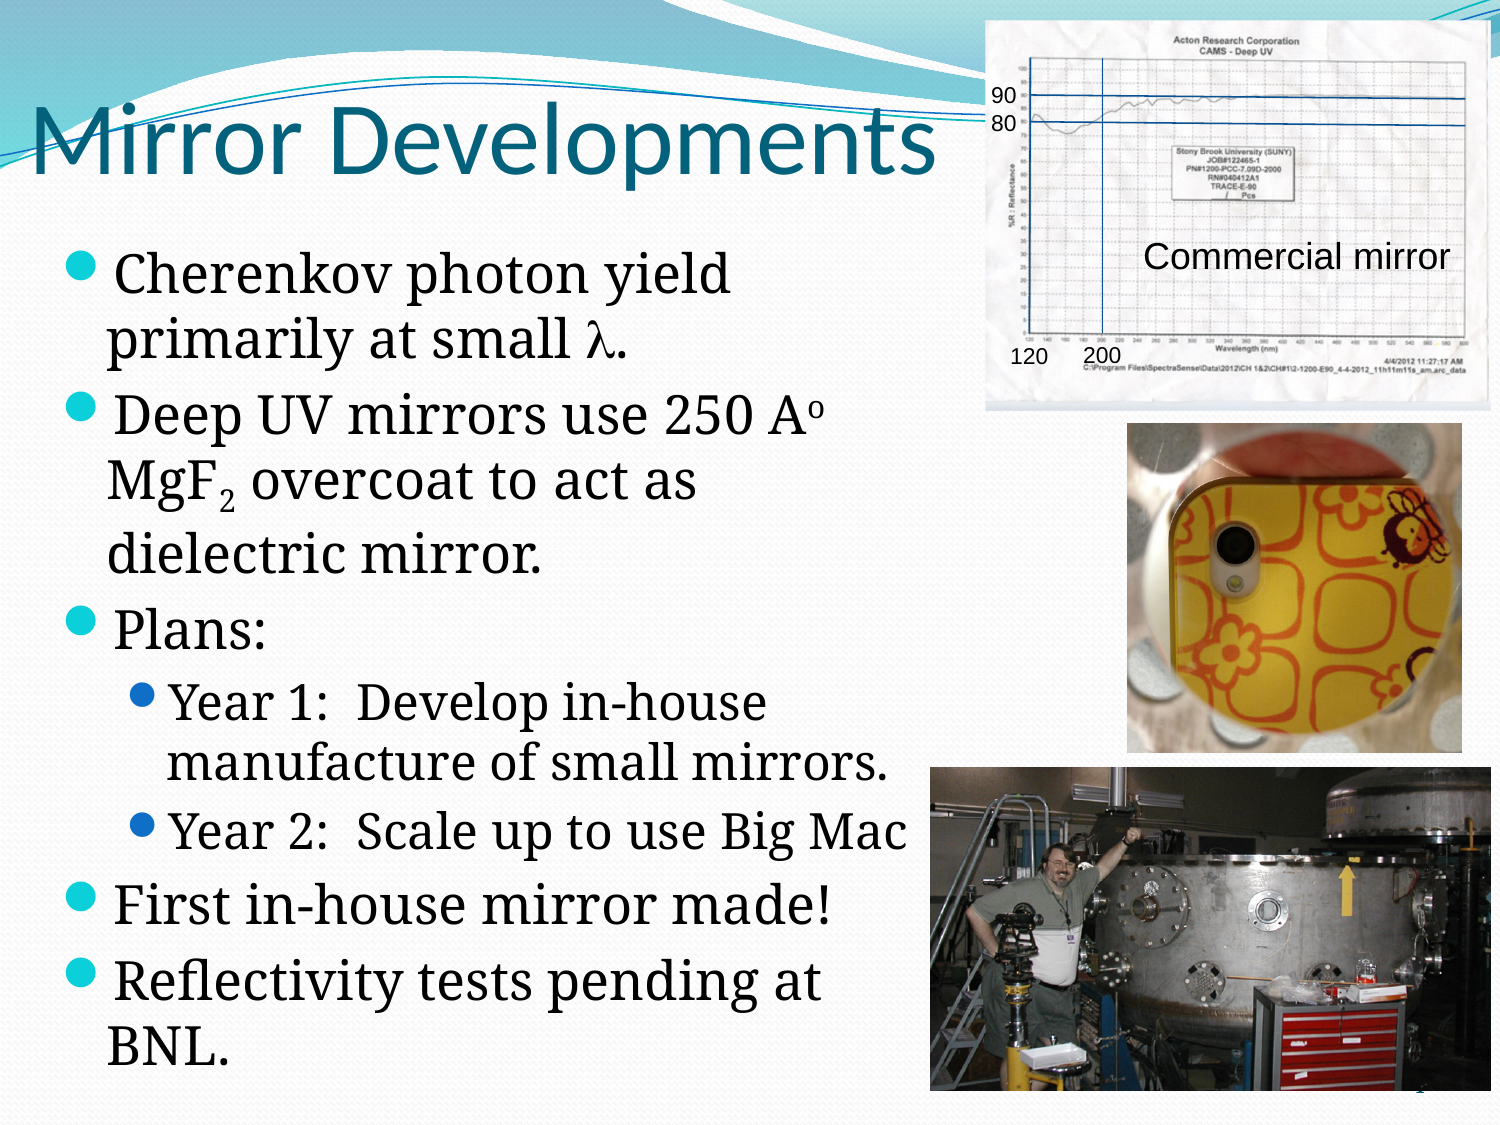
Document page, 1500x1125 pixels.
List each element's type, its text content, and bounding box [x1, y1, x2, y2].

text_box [975, 20, 1492, 412]
picture [930, 767, 1492, 1091]
title Mirror Developments [28, 84, 968, 196]
picture [1127, 423, 1462, 753]
list Cherenkov photon yield primarily at small l. Deep UV mirrors use 250 Ao MgF2 overcoat to act as dielectric mirror. Plans: Year 1: Develop in-house manufacture of small mirrors. Year 2: Scale up to use Big Mac First in-house mirror made! Reflectivity tests pending at BNL. [46, 231, 953, 1038]
